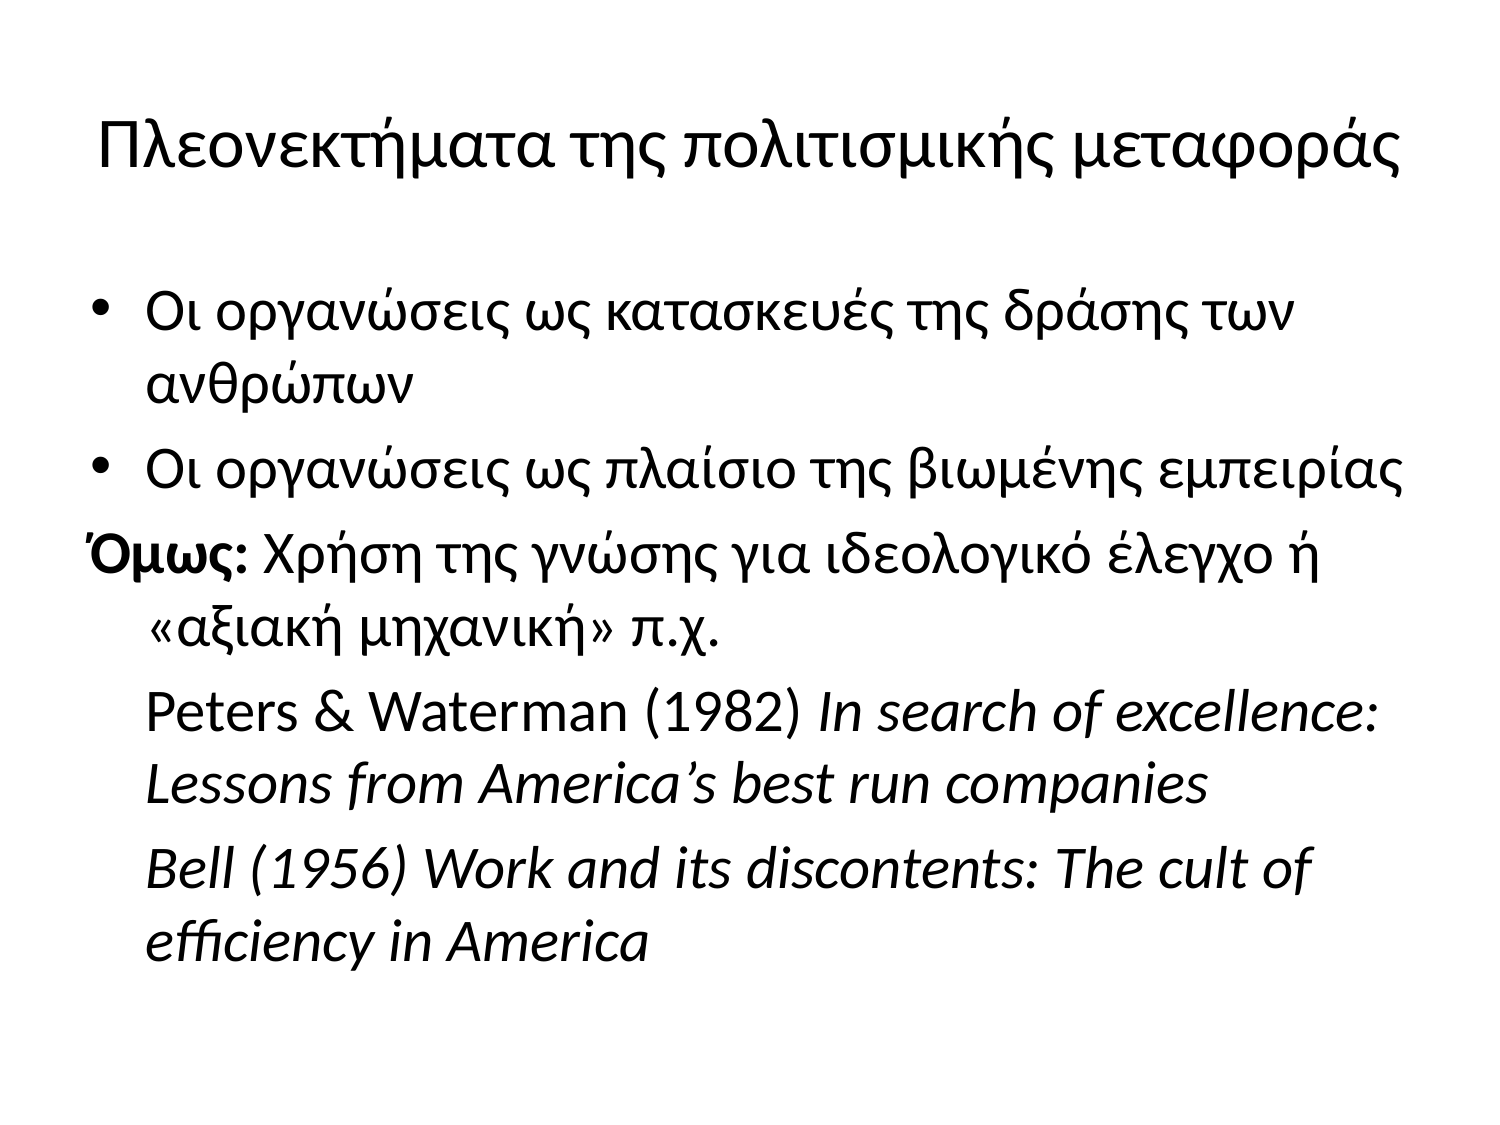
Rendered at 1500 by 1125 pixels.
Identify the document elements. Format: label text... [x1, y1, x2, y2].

list Οι οργανώσεις ως κατασκευές της δράσης των ανθρώπων Οι οργανώσεις ως πλαίσιο της βιωμένης εμπειρίας Όμως: Χρήση της γνώσης για ιδεολογικό έλεγχο ή «αξιακή μηχανική» π.χ. Peters & Waterman (1982) In search of excellence: Lessons from America’s best run companies Bell (1956) Work and its discontents: The cult of efficiency in America [75, 262, 1425, 1005]
title Πλεονεκτήματα της πολιτισμικής μεταφοράς [75, 45, 1425, 233]
